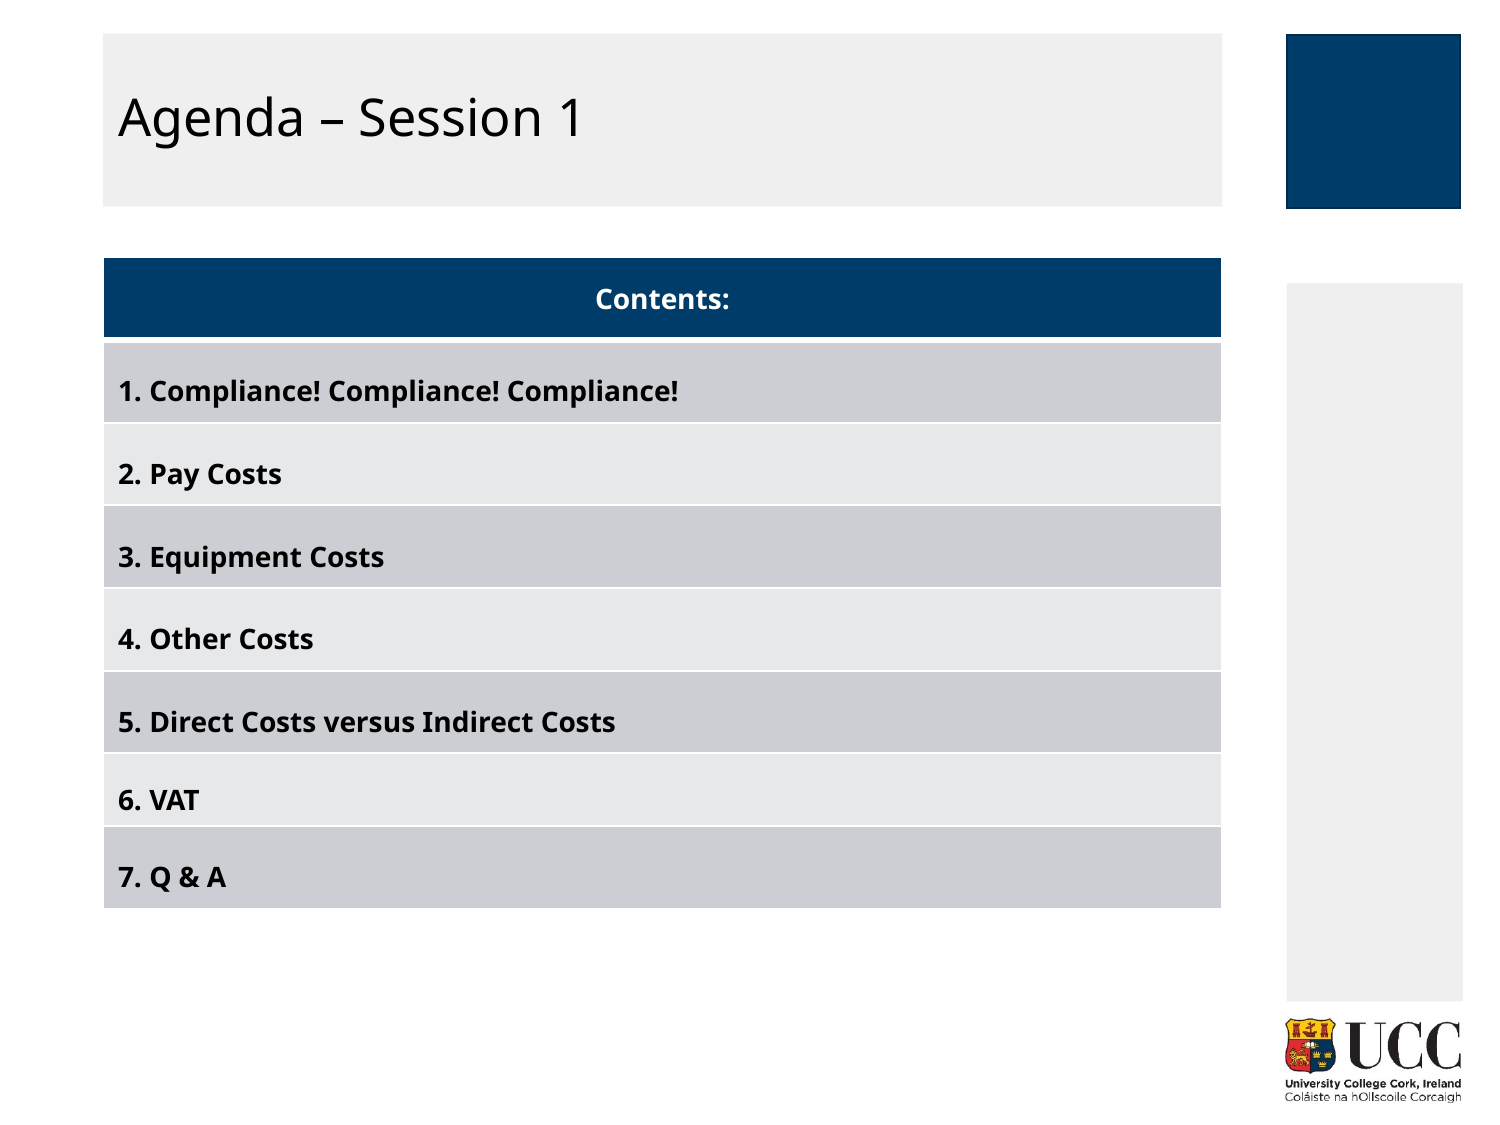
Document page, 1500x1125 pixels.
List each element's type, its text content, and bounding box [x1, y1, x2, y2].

title Agenda – Session 1 [103, 33, 1223, 207]
table_cell 6. VAT [104, 754, 1221, 825]
table_cell 7. Q & A [104, 827, 1221, 908]
table_cell 2. Pay Costs [104, 424, 1221, 504]
table_header Contents: [104, 258, 1221, 337]
table_cell 3. Equipment Costs [104, 506, 1221, 587]
picture [1283, 1017, 1463, 1103]
table_cell 5. Direct Costs versus Indirect Costs [104, 672, 1221, 752]
table_cell 4. Other Costs [104, 589, 1221, 670]
table_cell 1. Compliance! Compliance! Compliance! [104, 343, 1221, 422]
